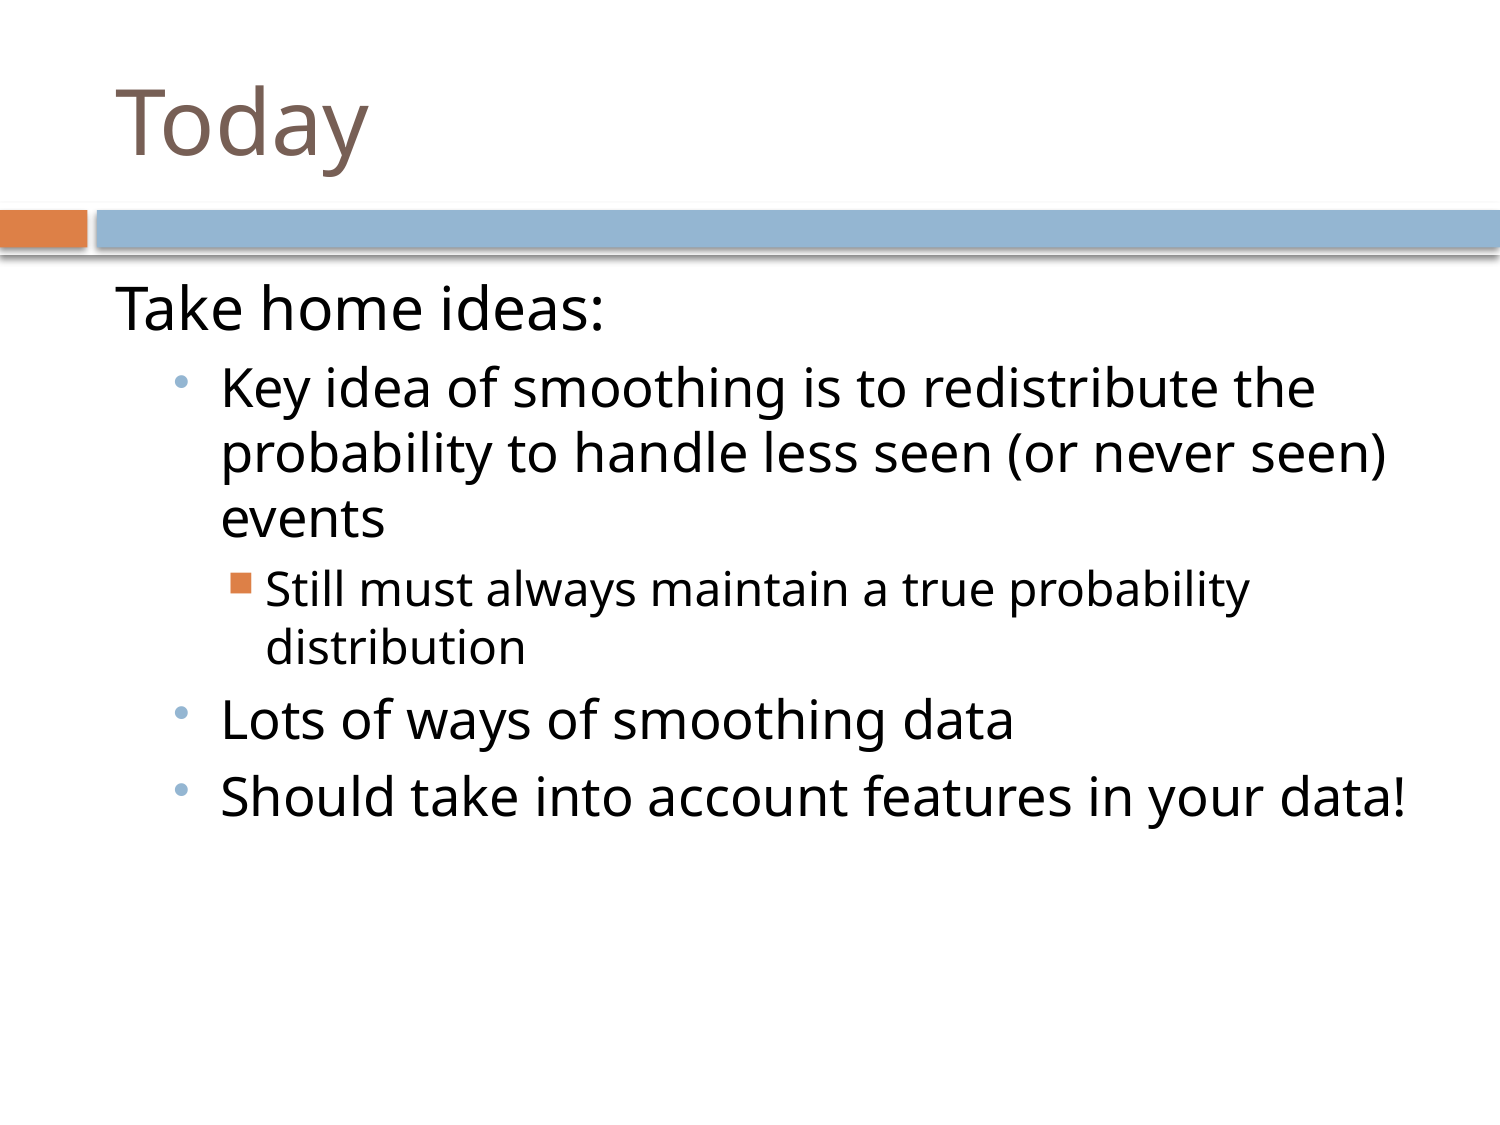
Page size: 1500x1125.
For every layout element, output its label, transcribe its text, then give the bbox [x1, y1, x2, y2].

list Take home ideas: Key idea of smoothing is to redistribute the probability to handle less seen (or never seen) events Still must always maintain a true probability distribution Lots of ways of smoothing data Should take into account features in your data! [100, 262, 1438, 1000]
title Today [100, 37, 1438, 200]
